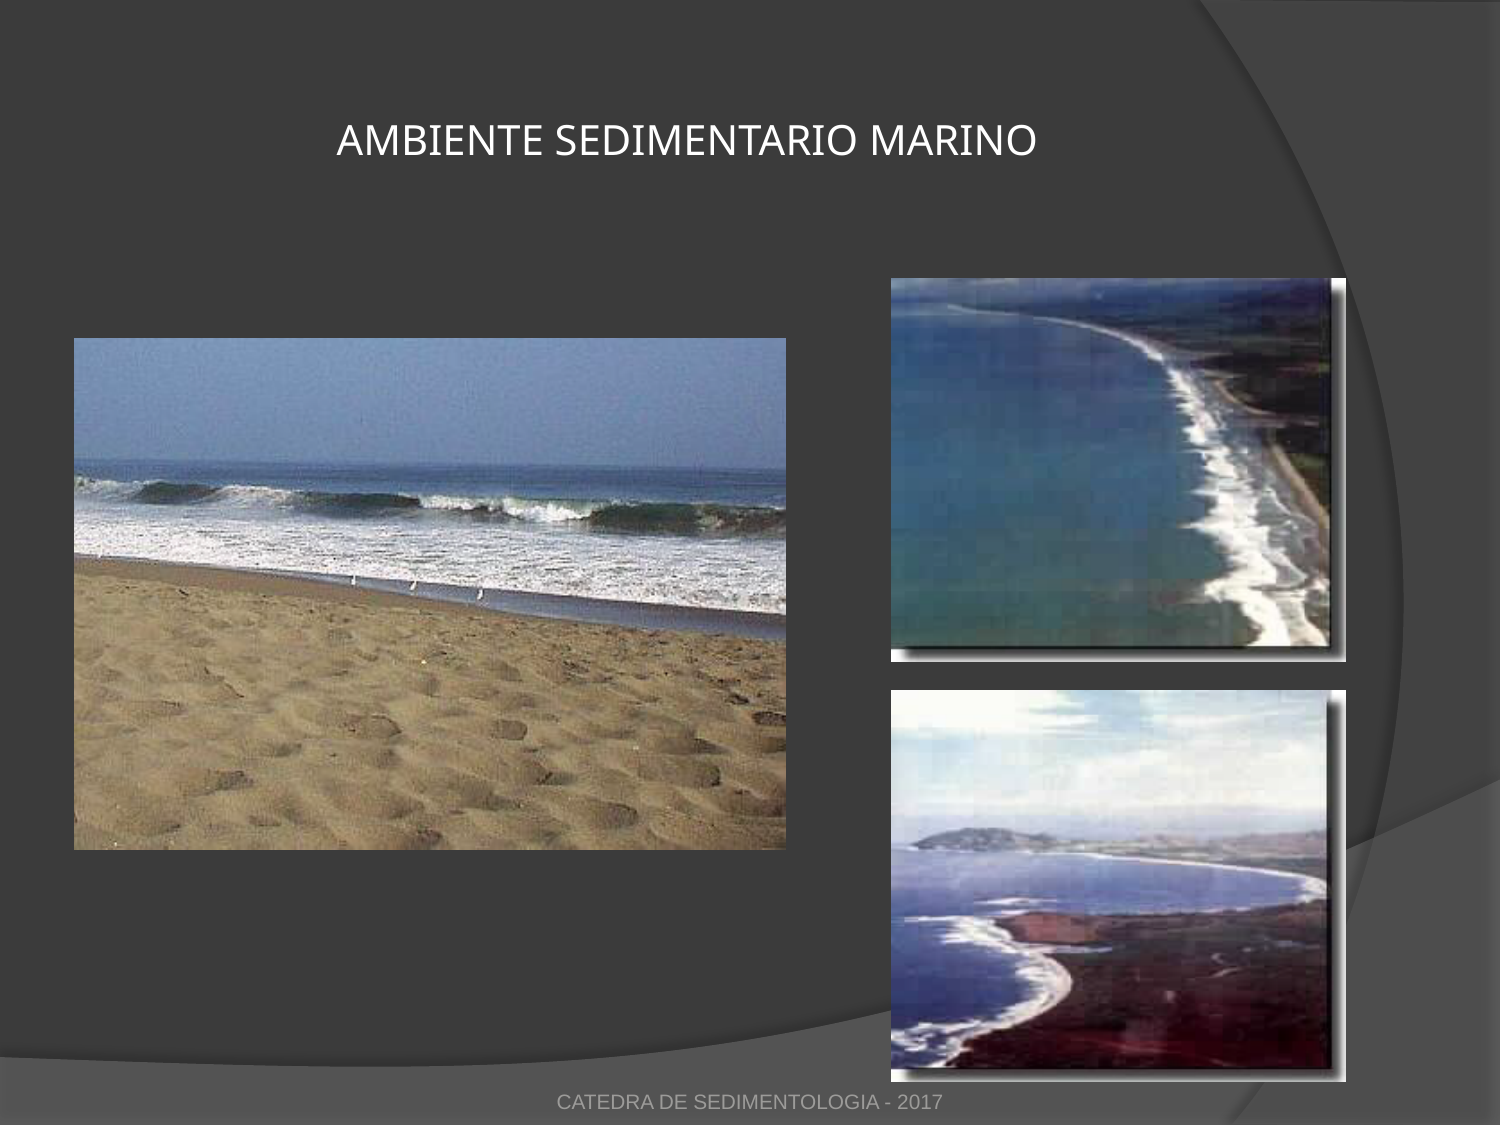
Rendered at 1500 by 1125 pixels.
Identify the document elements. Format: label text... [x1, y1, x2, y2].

picture [891, 278, 1346, 662]
title AMBIENTE SEDIMENTARIO MARINO [75, 45, 1300, 233]
picture [891, 690, 1346, 1082]
picture [74, 337, 786, 851]
footer CATEDRA DE SEDIMENTOLOGIA - 2017 [512, 1053, 988, 1114]
